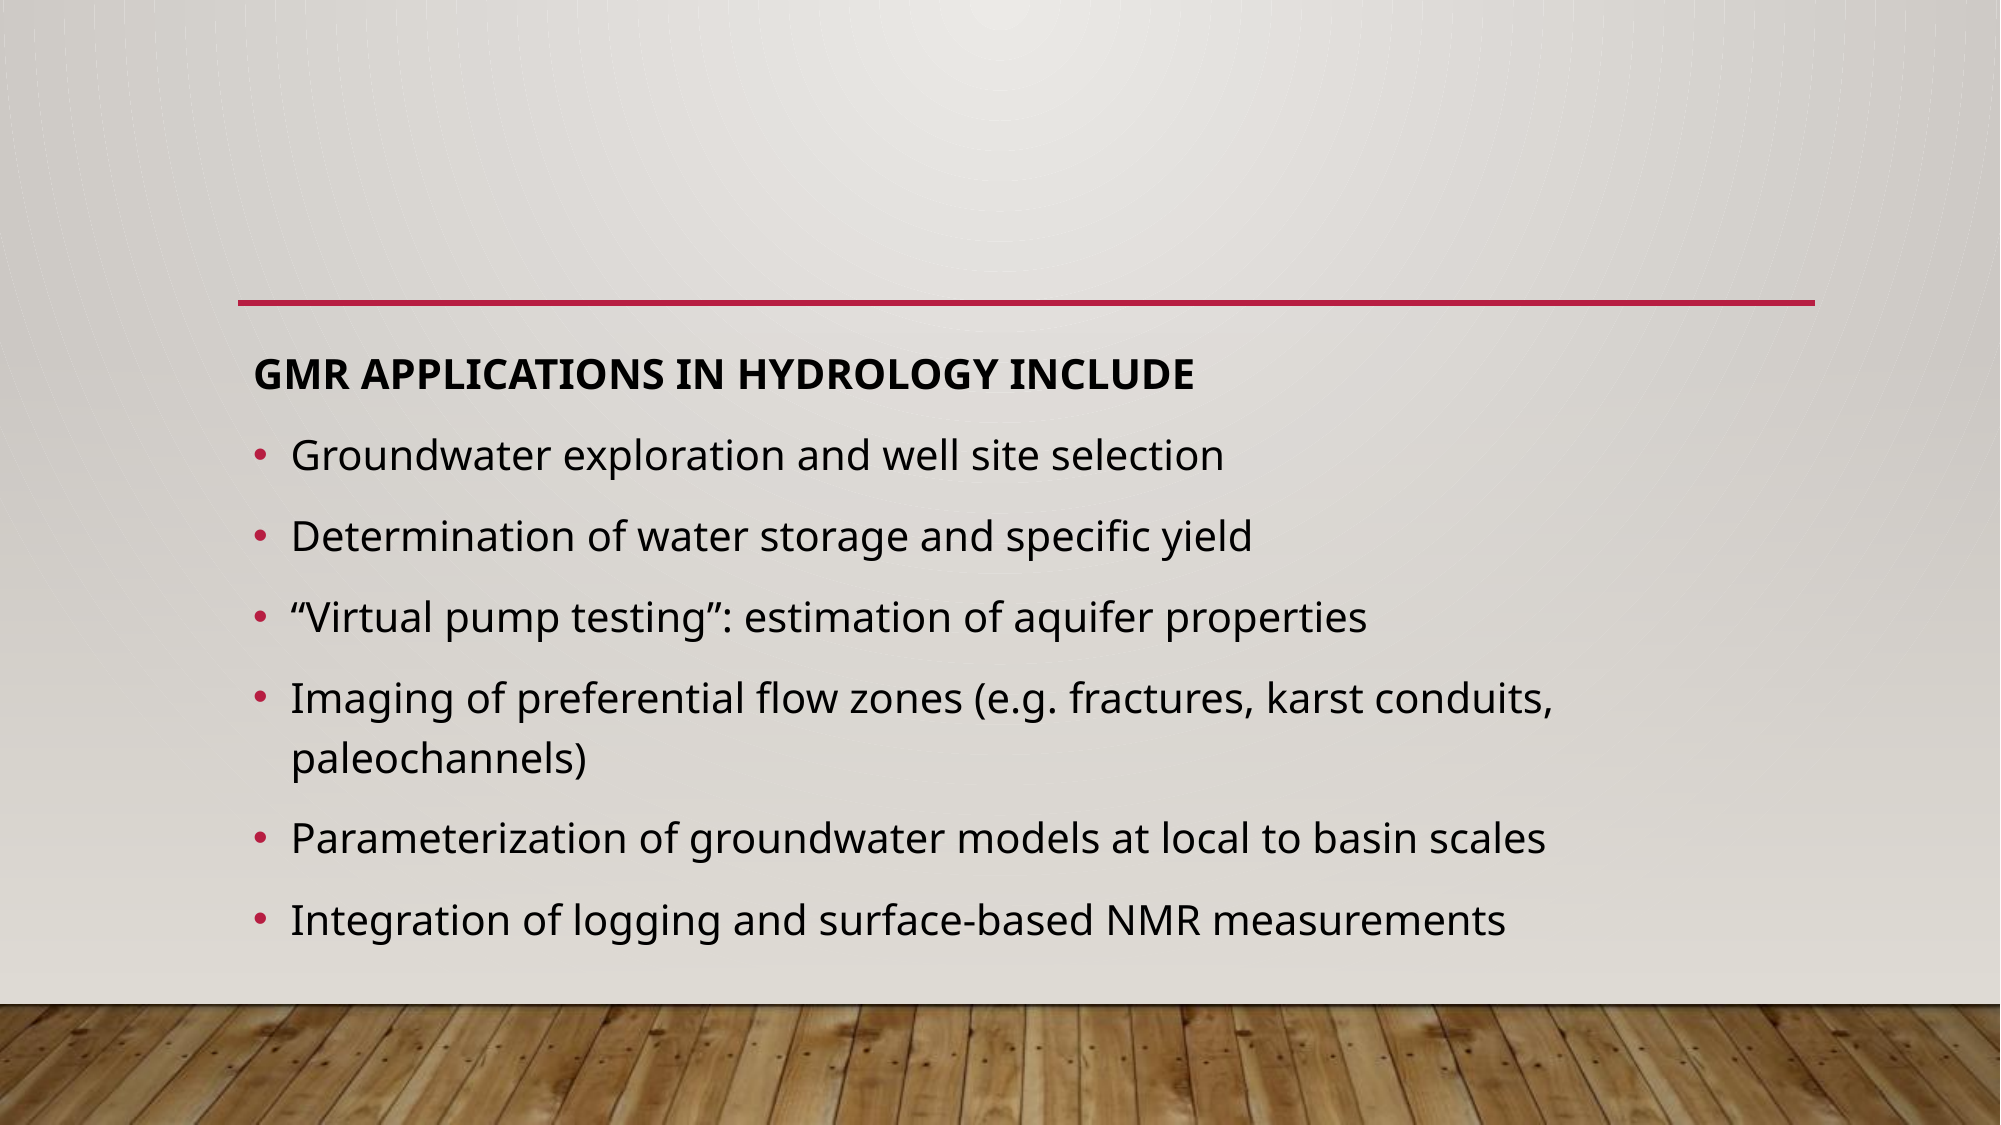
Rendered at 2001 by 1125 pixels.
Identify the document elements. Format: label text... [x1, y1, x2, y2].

list GMR APPLICATIONS IN HYDROLOGY INCLUDE Groundwater exploration and well site selection Determination of water storage and specific yield “Virtual pump testing”: estimation of aquifer properties Imaging of preferential flow zones (e.g. fractures, karst conduits, paleochannels) Parameterization of groundwater models at local to basin scales Integration of logging and surface-based NMR measurements [238, 330, 1814, 897]
picture [0, 1004, 2000, 1125]
